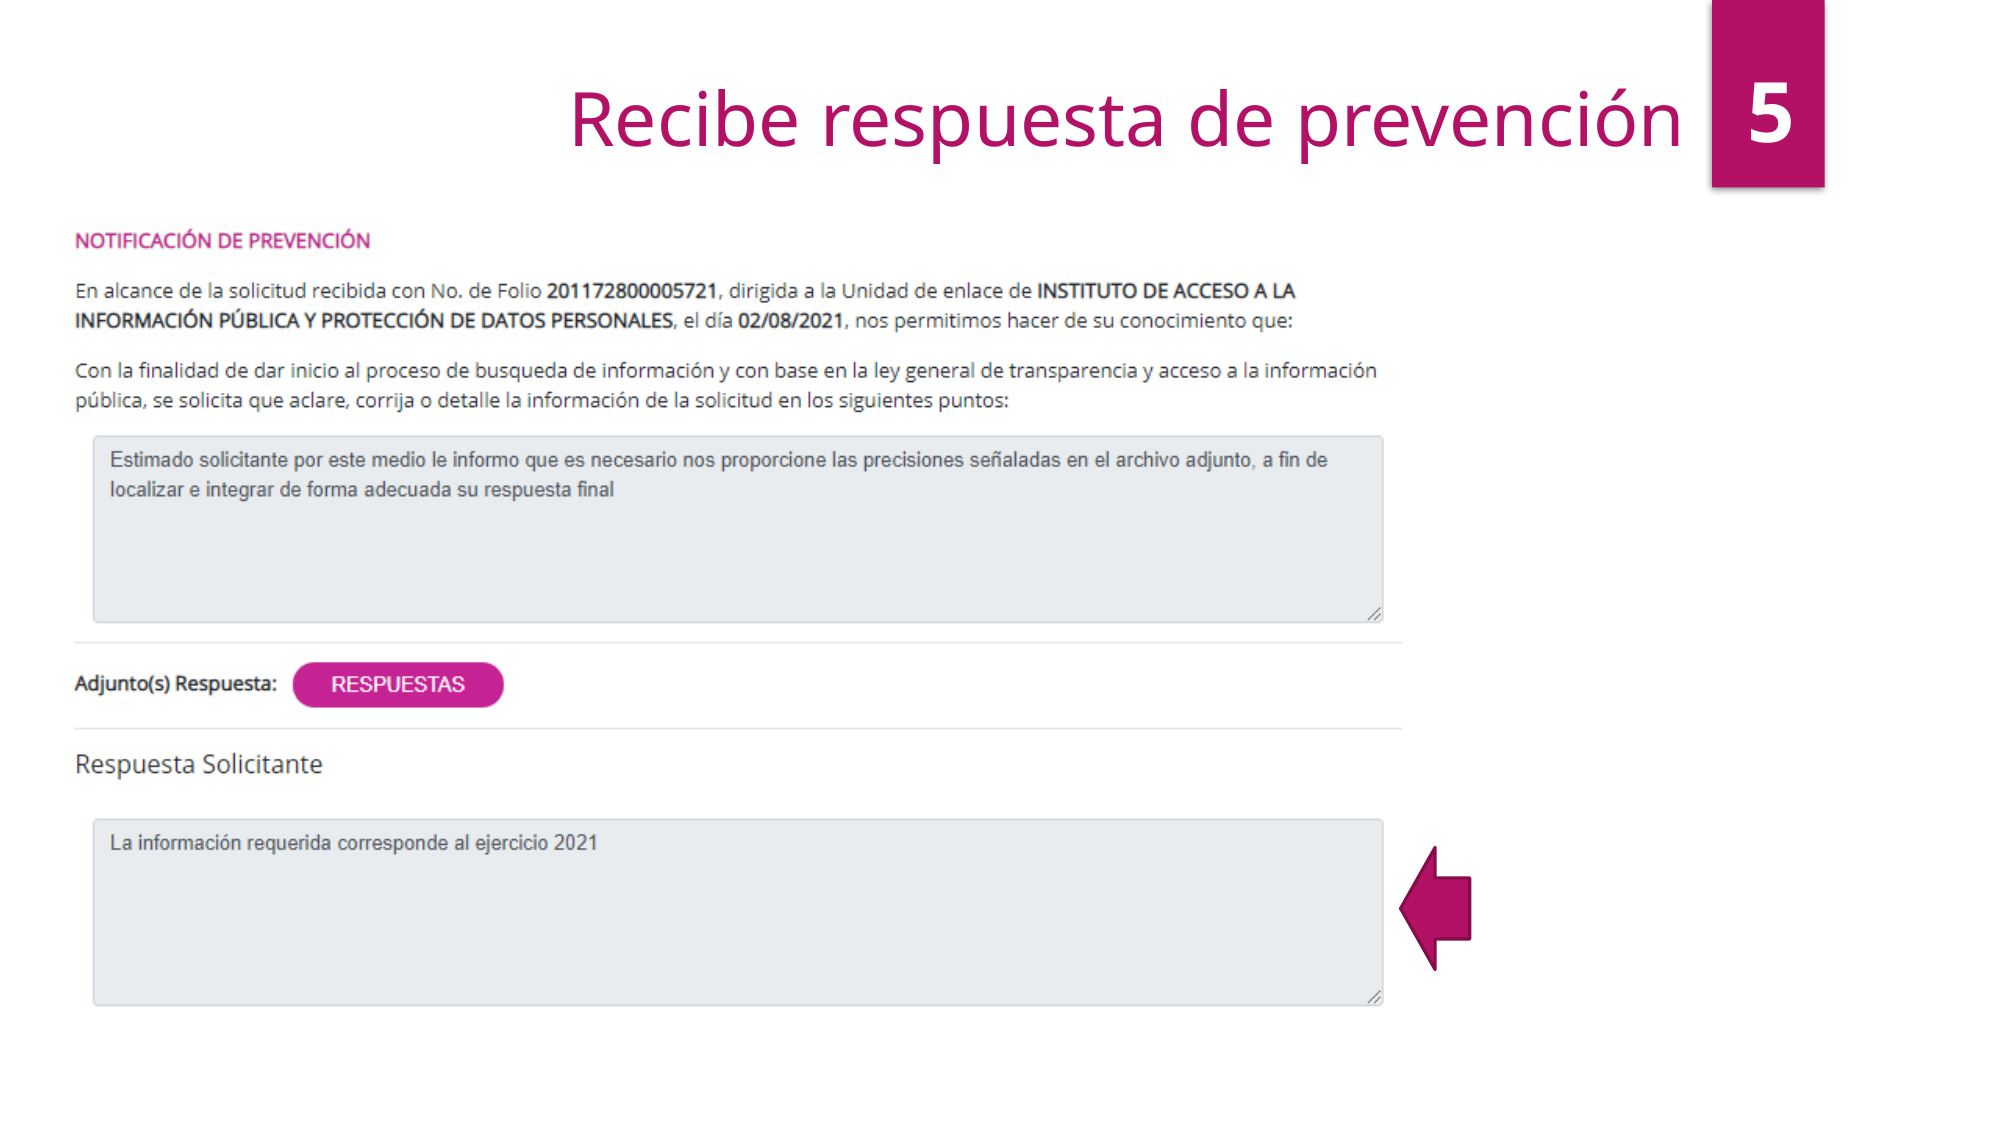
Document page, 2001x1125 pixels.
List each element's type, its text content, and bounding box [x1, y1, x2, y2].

text_box [1416, 845, 1472, 972]
text_box 5 [1733, 51, 1811, 167]
text_box Recibe respuesta de prevención [147, 58, 1701, 175]
picture [64, 219, 1413, 1019]
